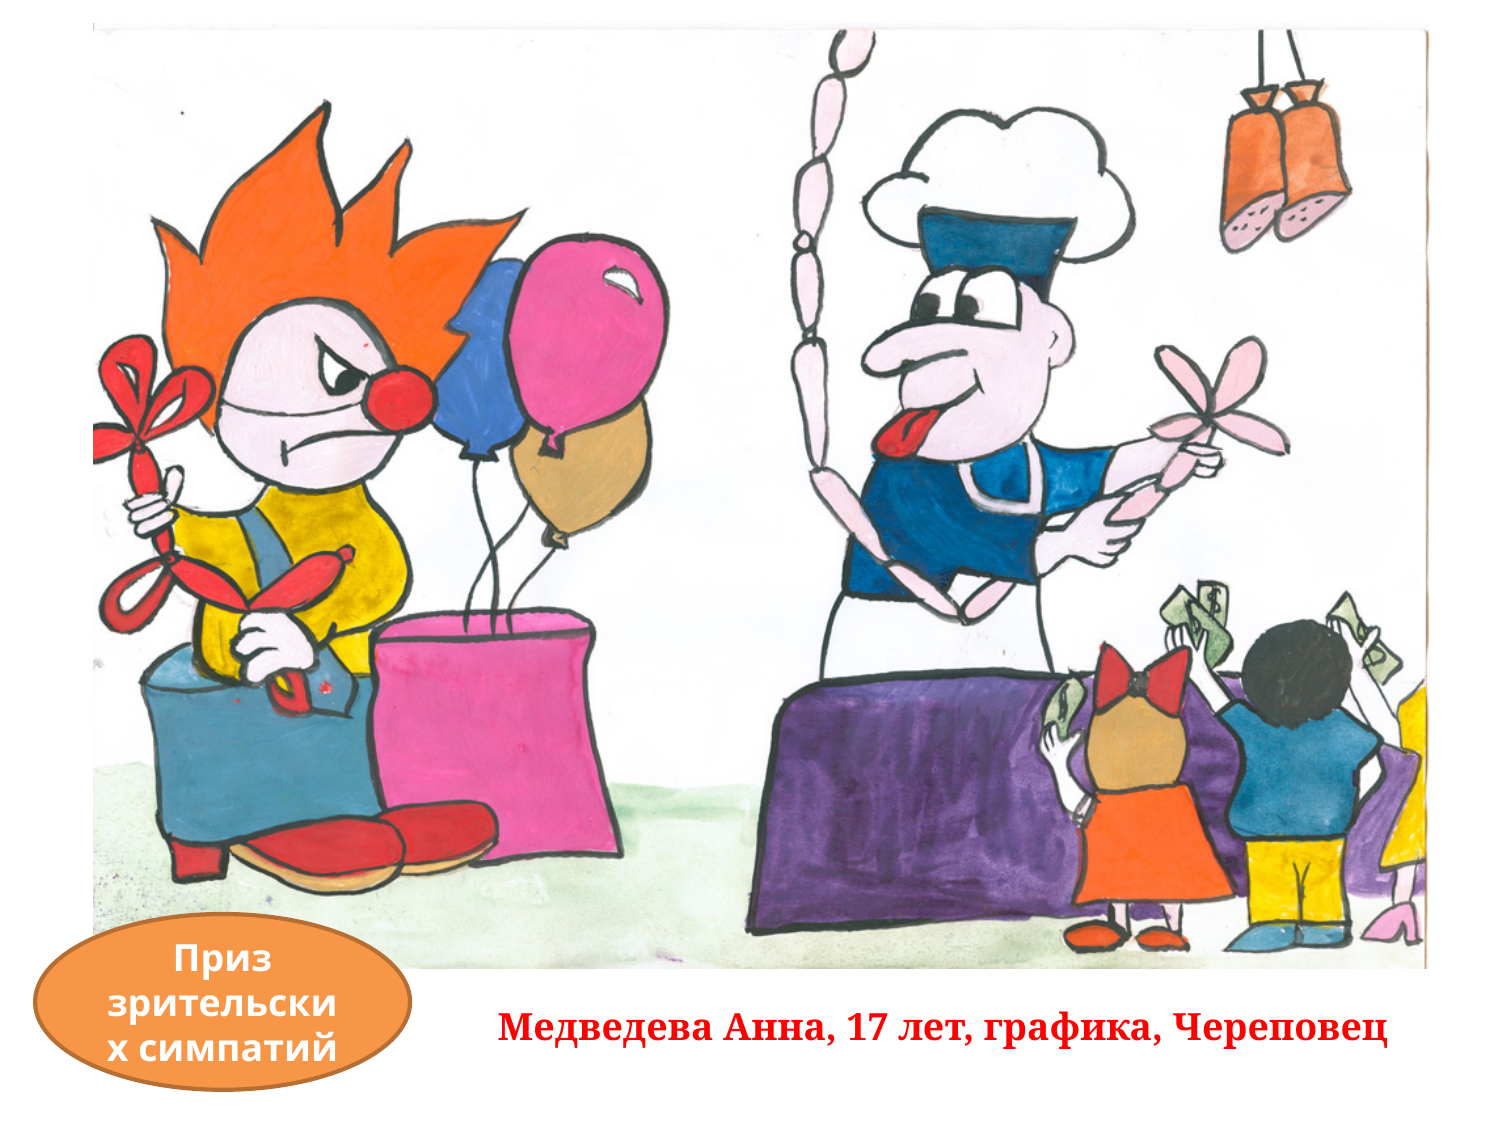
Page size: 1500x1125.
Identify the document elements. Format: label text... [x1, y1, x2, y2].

text_box Приз зрительских симпатий [32, 938, 413, 1092]
text_box Медведева Анна, 17 лет, графика, Череповец [445, 996, 1442, 1056]
picture [93, 23, 1430, 969]
